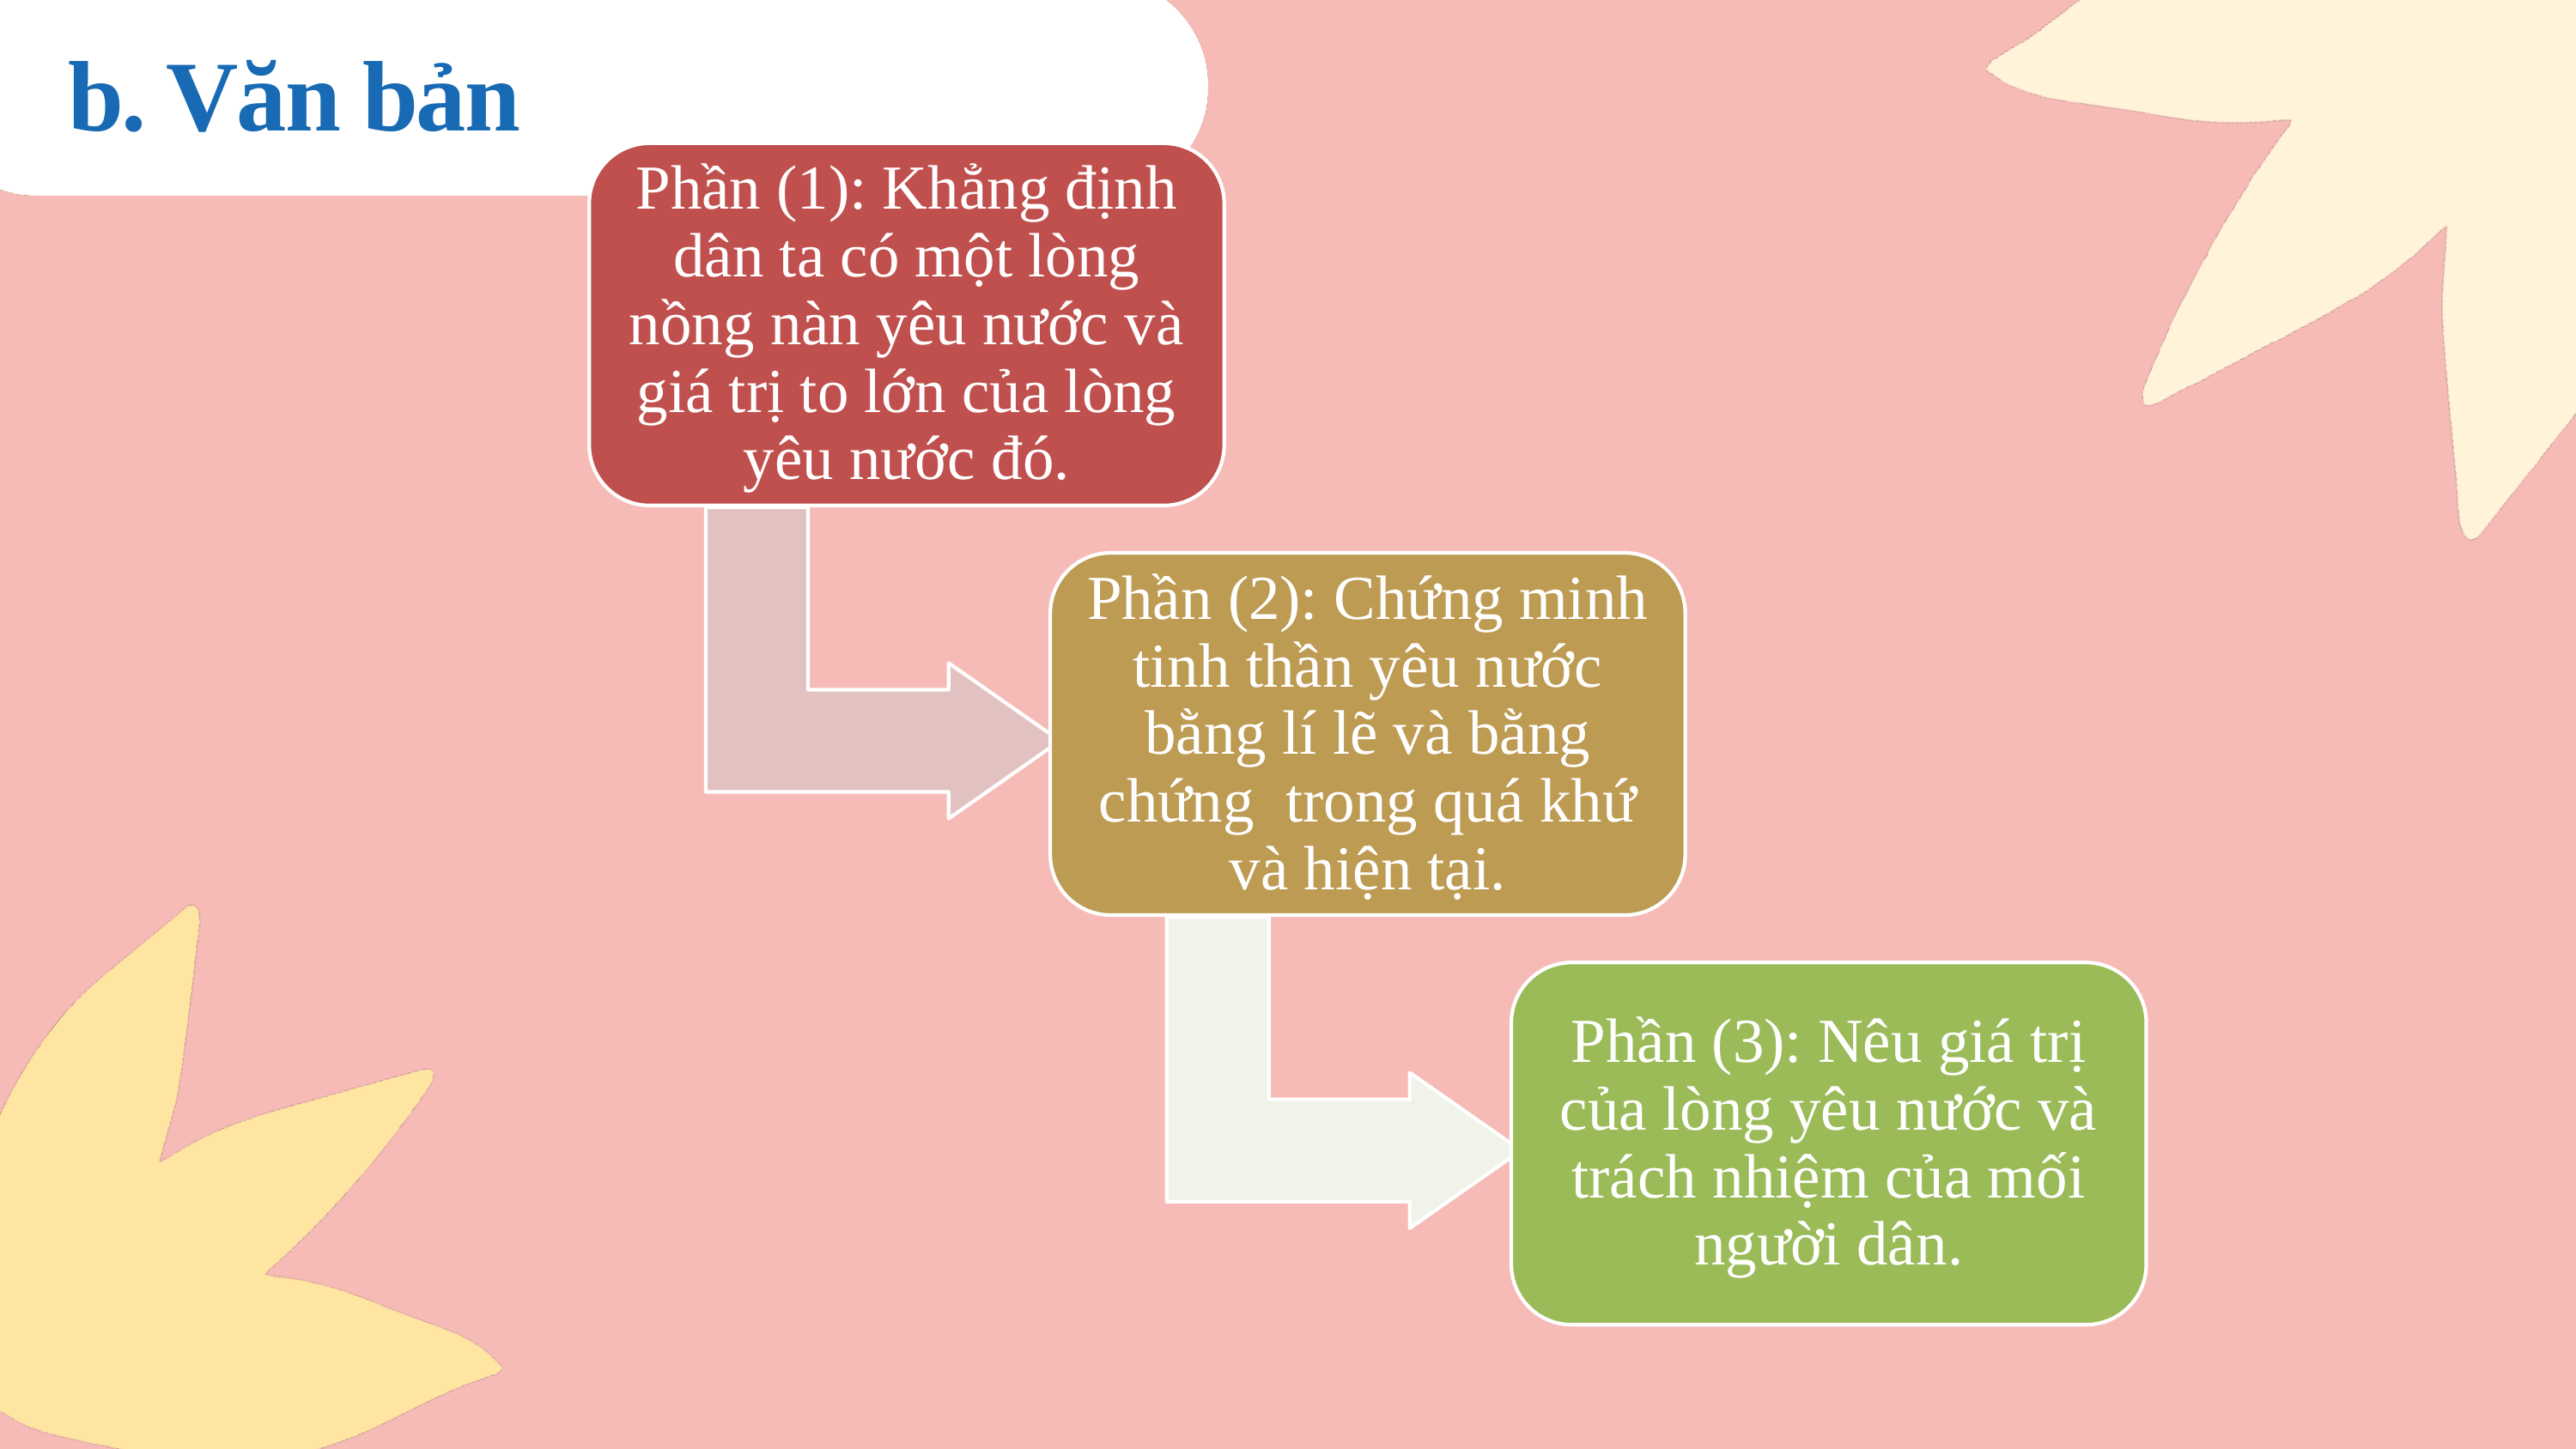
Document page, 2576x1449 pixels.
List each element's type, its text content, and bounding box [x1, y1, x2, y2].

text_box [1630, 585, 2011, 882]
text_box [1164, 918, 1509, 1230]
text_box Phần (2): Chứng minh tinh thần yêu nước bằng lí lẽ và bằng chứng trong quá khứ và hiện tại. [1048, 550, 1681, 918]
picture [1962, 0, 2576, 640]
picture [0, 876, 509, 1449]
text_box [703, 507, 1048, 821]
text_box Phần (3): Nêu giá trị của lòng yêu nước và trách nhiệm của mối người dân. [1509, 961, 2148, 1327]
text_box Phần (1): Khẳng định dân ta có một lòng nồng nàn yêu nước và giá trị to lớn của lòng yêu nước đó. [587, 205, 1220, 507]
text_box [0, 0, 1767, 196]
text_box [1169, 205, 1550, 473]
